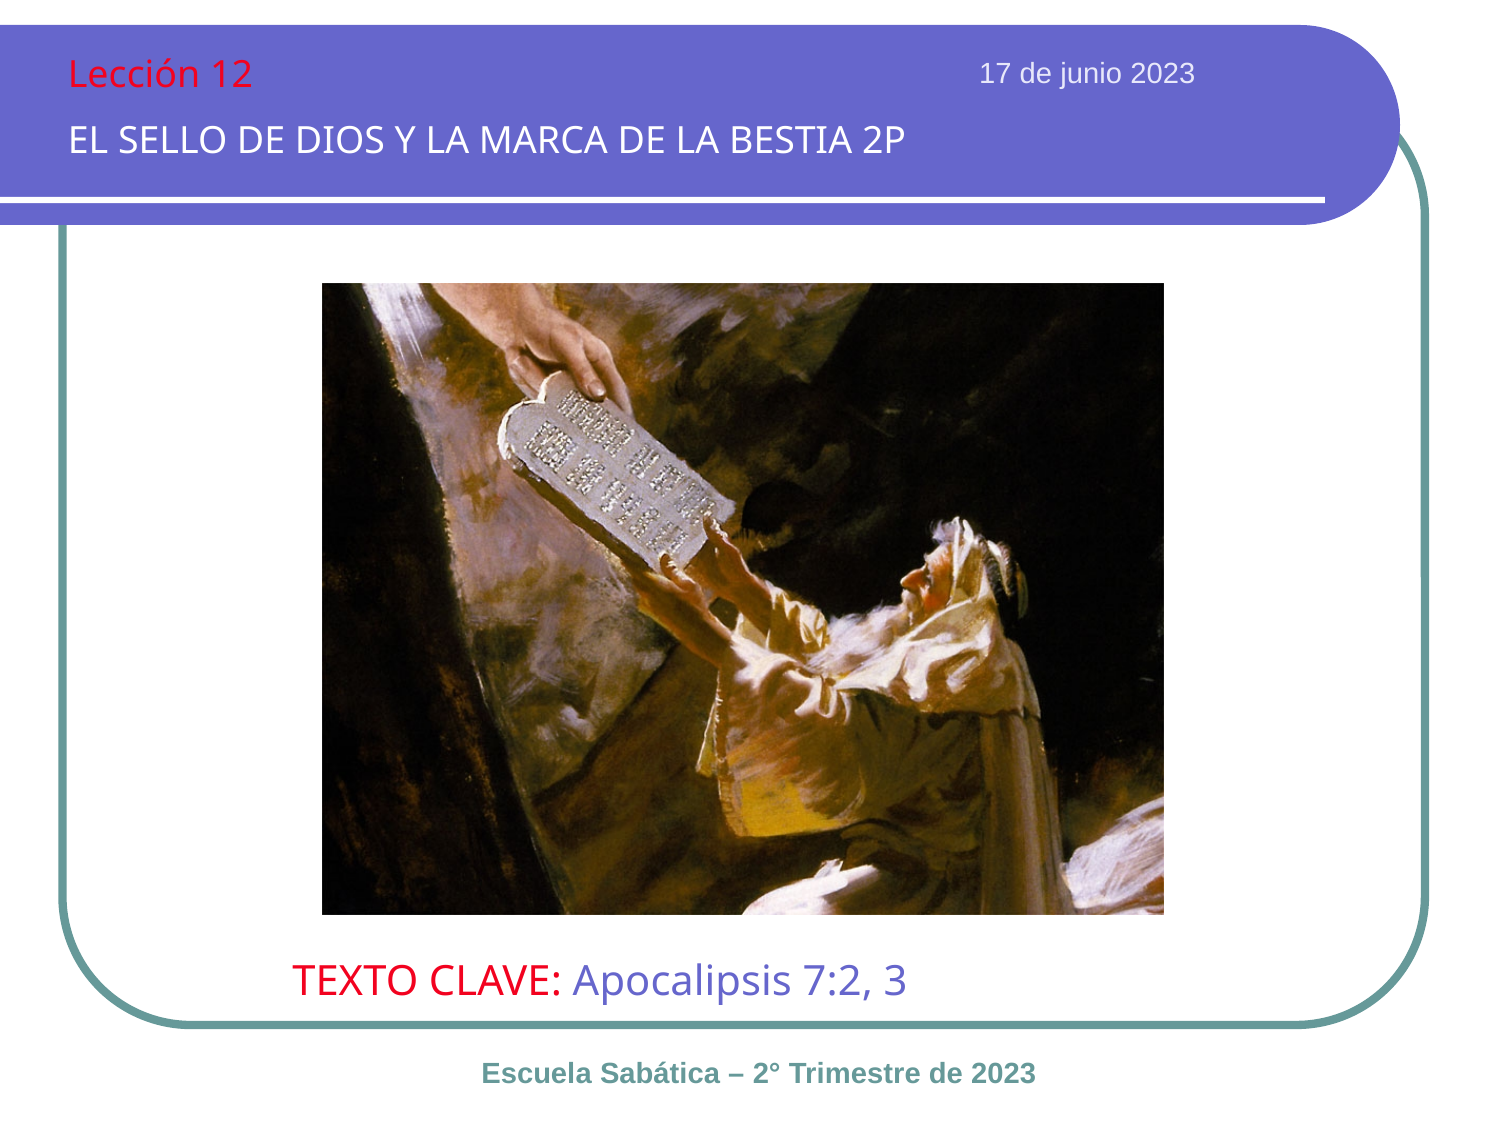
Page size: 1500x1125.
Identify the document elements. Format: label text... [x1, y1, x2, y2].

text_box Escuela Sabática – 2° Trimestre de 2023 [335, 1046, 1183, 1097]
text_box 17 de junio 2023 [796, 46, 1211, 97]
text_box Lección 12 [53, 42, 313, 103]
picture [322, 283, 1164, 915]
text_box EL SELLO DE DIOS Y LA MARCA DE LA BESTIA 2P [53, 108, 1322, 169]
text_box TEXTO CLAVE: Apocalipsis 7:2, 3 [277, 946, 1211, 1012]
